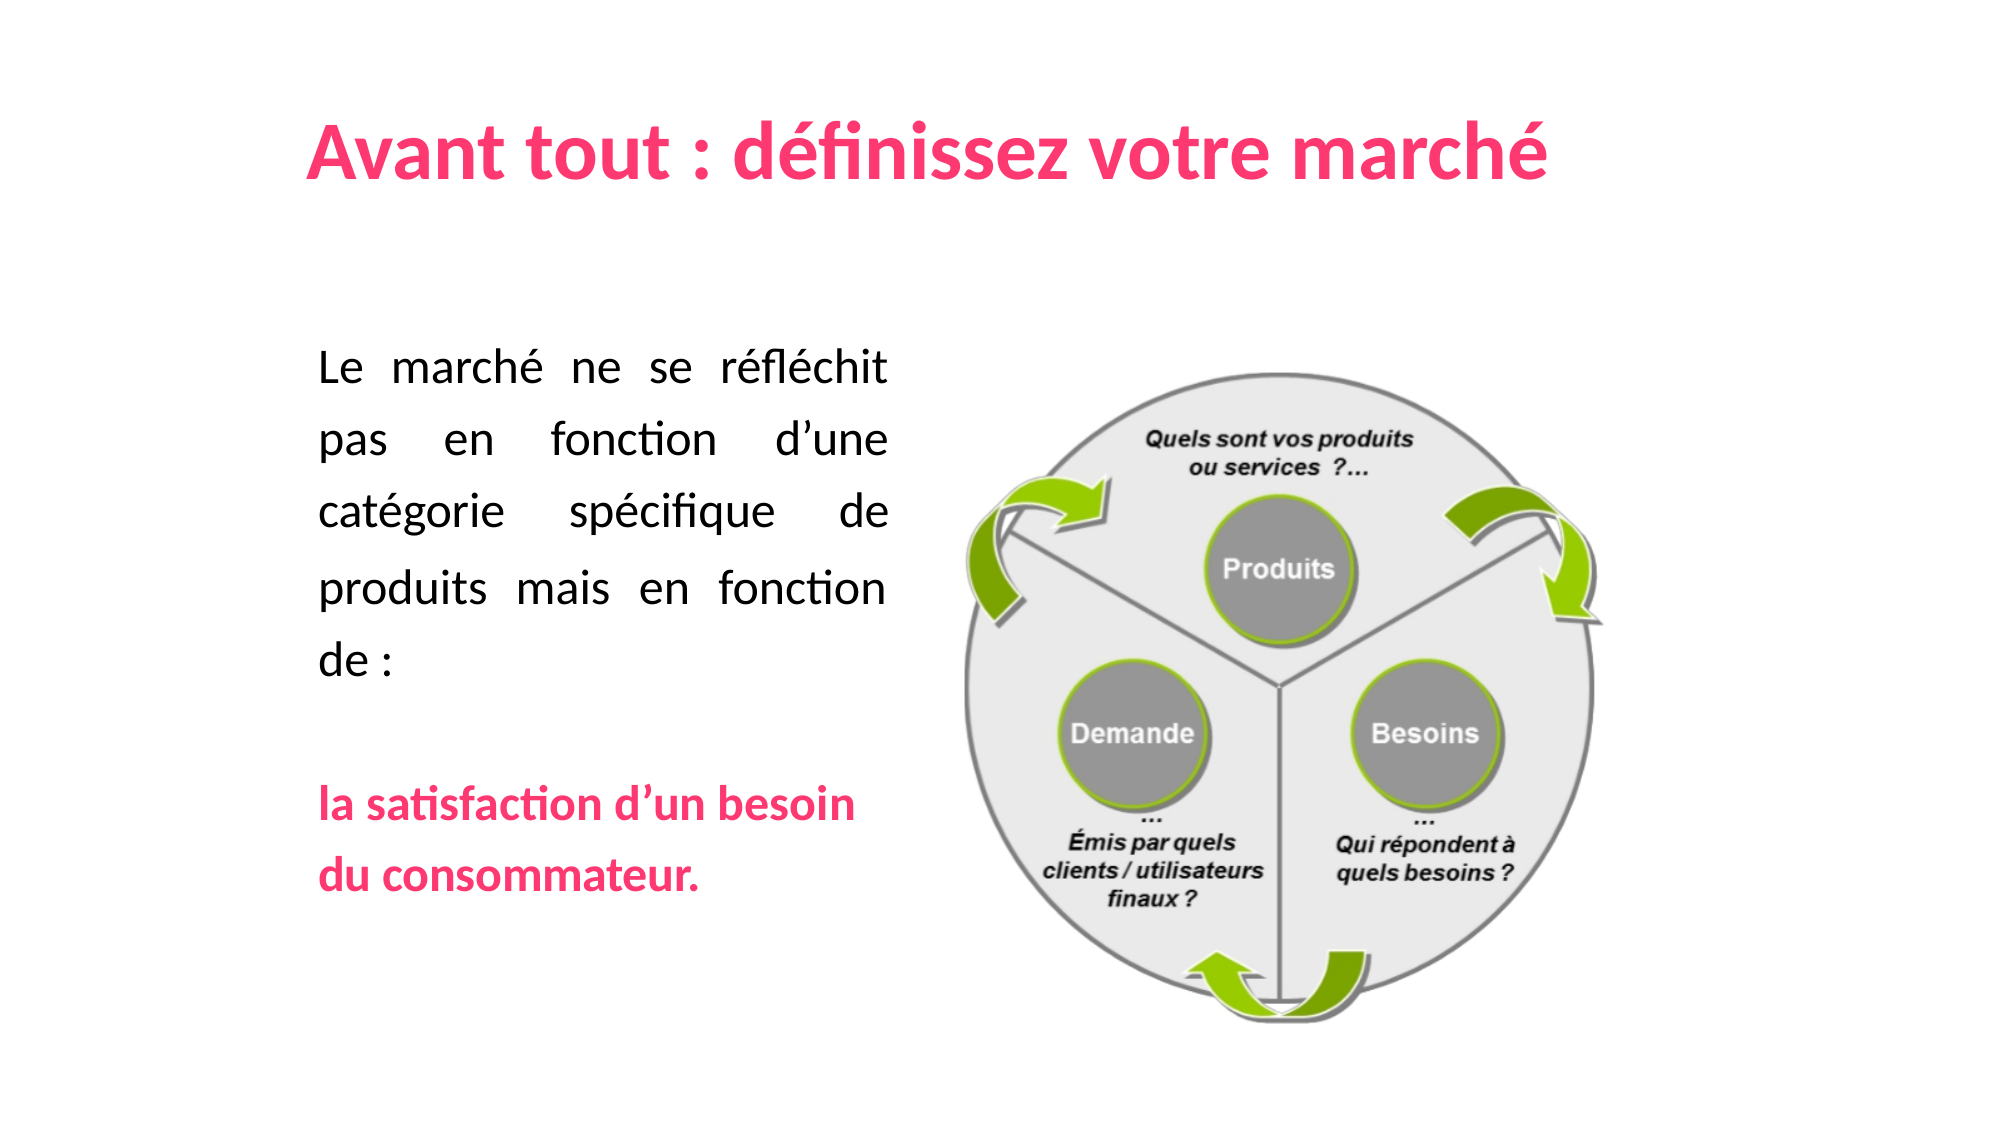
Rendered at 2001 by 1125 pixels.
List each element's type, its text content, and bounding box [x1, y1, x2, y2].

text_box Avant tout : définissez votre marché Le marché ne se réfléchit [306, 96, 1553, 394]
picture [960, 369, 1615, 1044]
text_box produits mais en fonction de : la satisfaction d’un besoin du consommateur. [318, 543, 904, 902]
text_box catégorie spécifique de [318, 477, 911, 538]
text_box pas en fonction d’une [318, 405, 911, 466]
